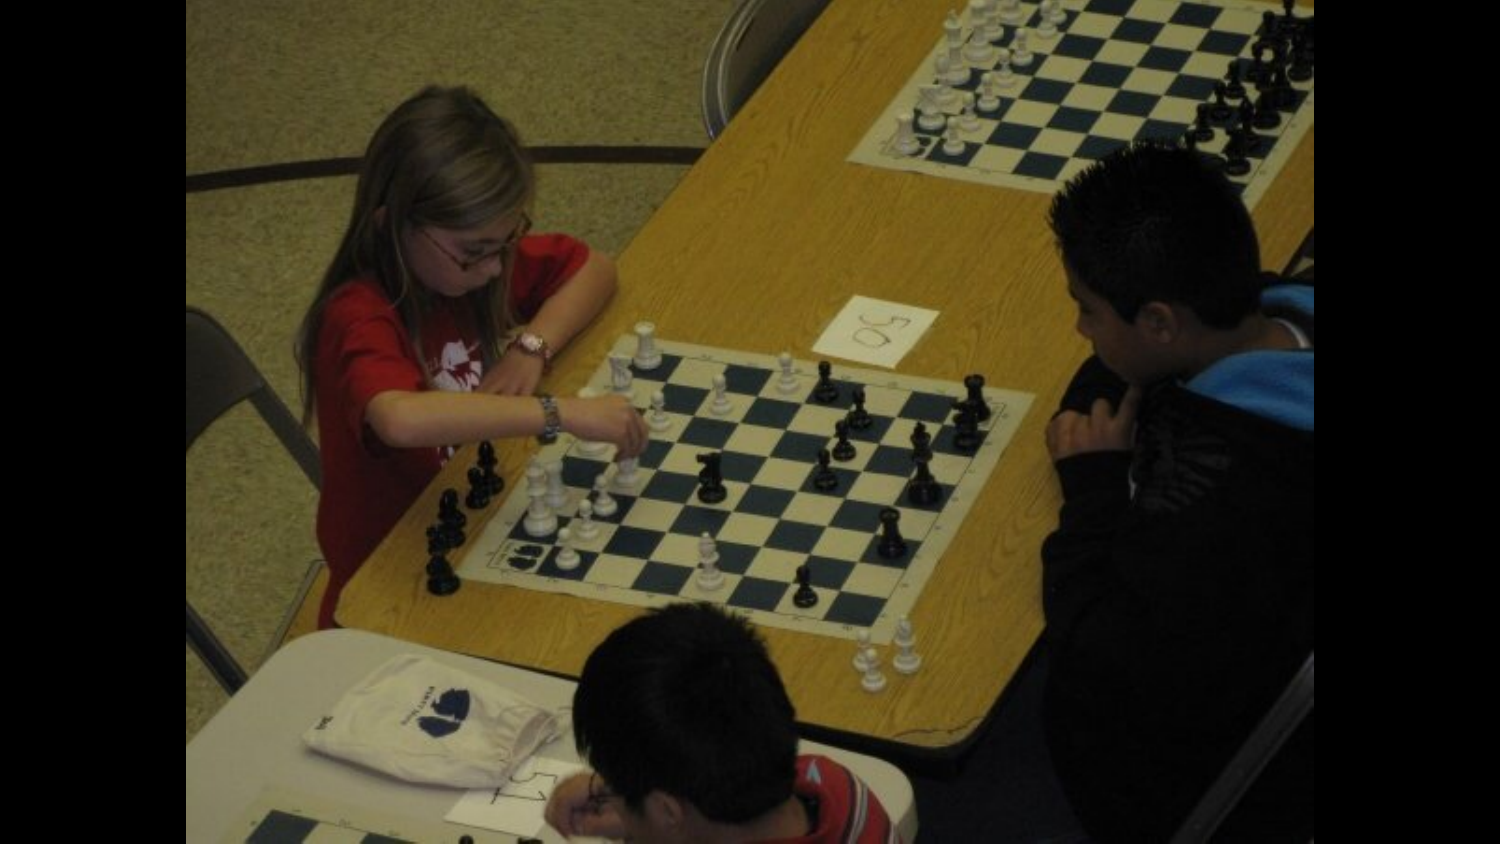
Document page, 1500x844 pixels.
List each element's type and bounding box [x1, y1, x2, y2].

picture [185, 0, 1314, 844]
